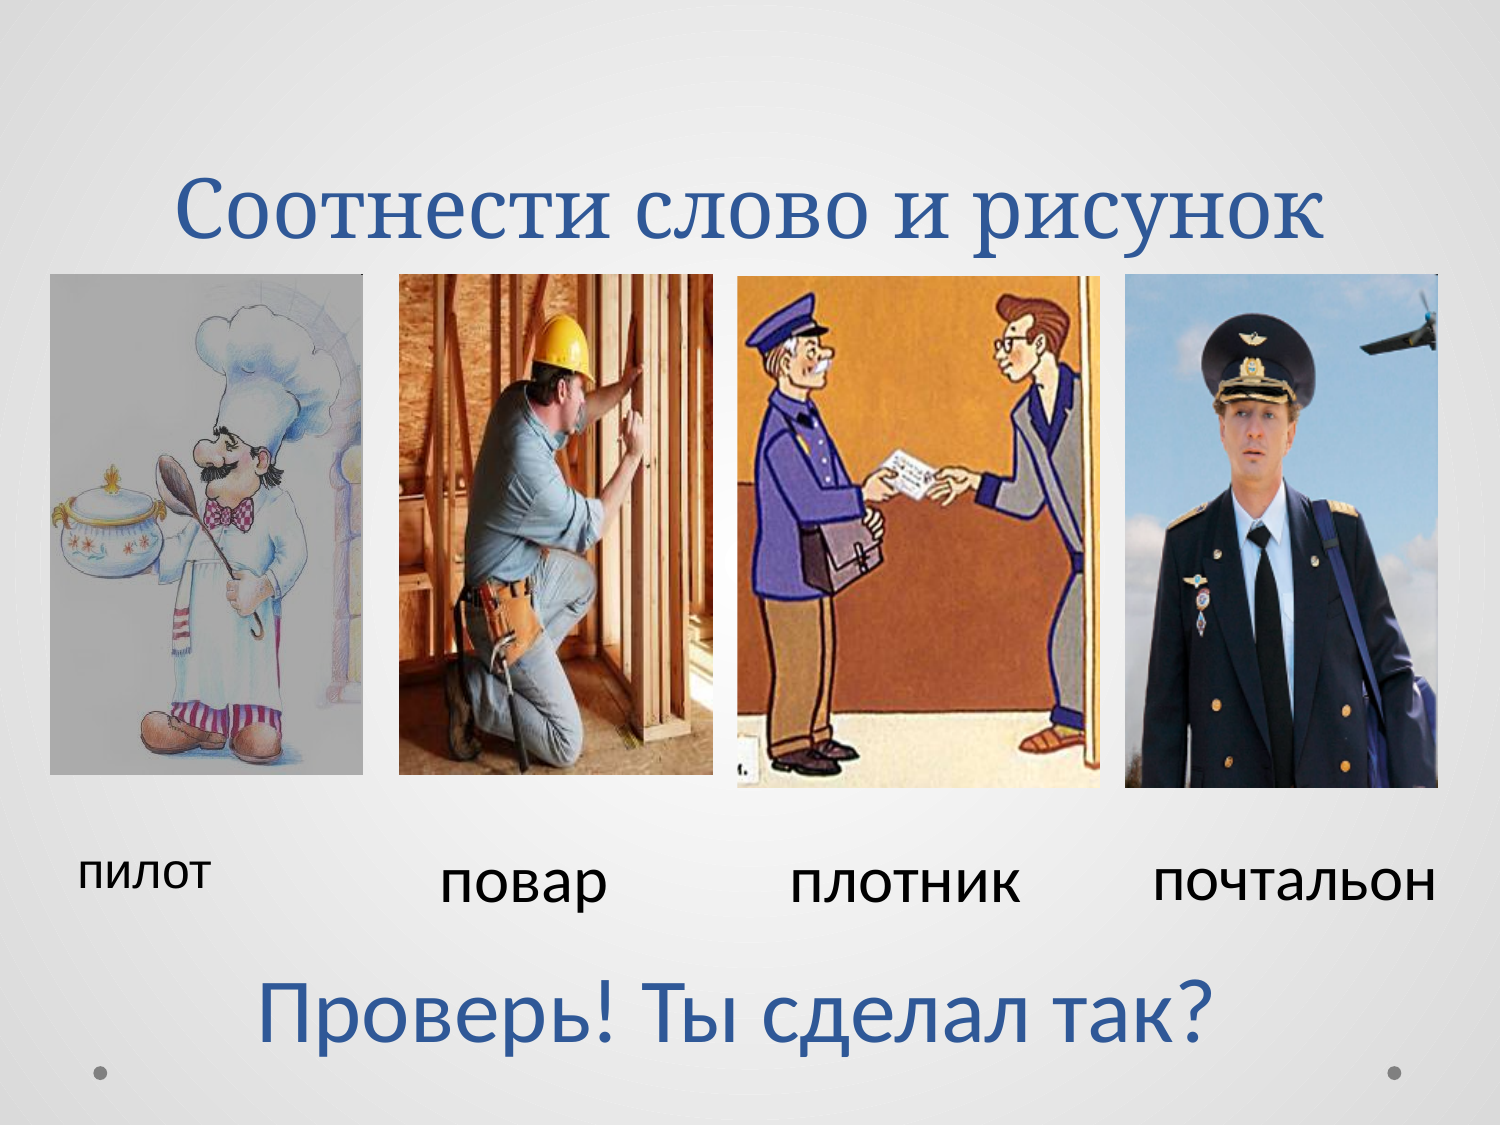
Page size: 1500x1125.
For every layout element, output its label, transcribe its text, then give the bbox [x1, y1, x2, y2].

text_box плотник [774, 837, 1075, 930]
picture [1124, 274, 1438, 788]
picture [736, 275, 1101, 788]
title Соотнести слово и рисунок [75, 0, 1425, 263]
picture [49, 274, 363, 776]
list пилот [62, 837, 313, 930]
text_box повар [425, 837, 675, 930]
picture [399, 274, 713, 776]
text_box почтальон [1137, 837, 1459, 930]
text_box Проверь! Ты сделал так? [62, 937, 1413, 1075]
